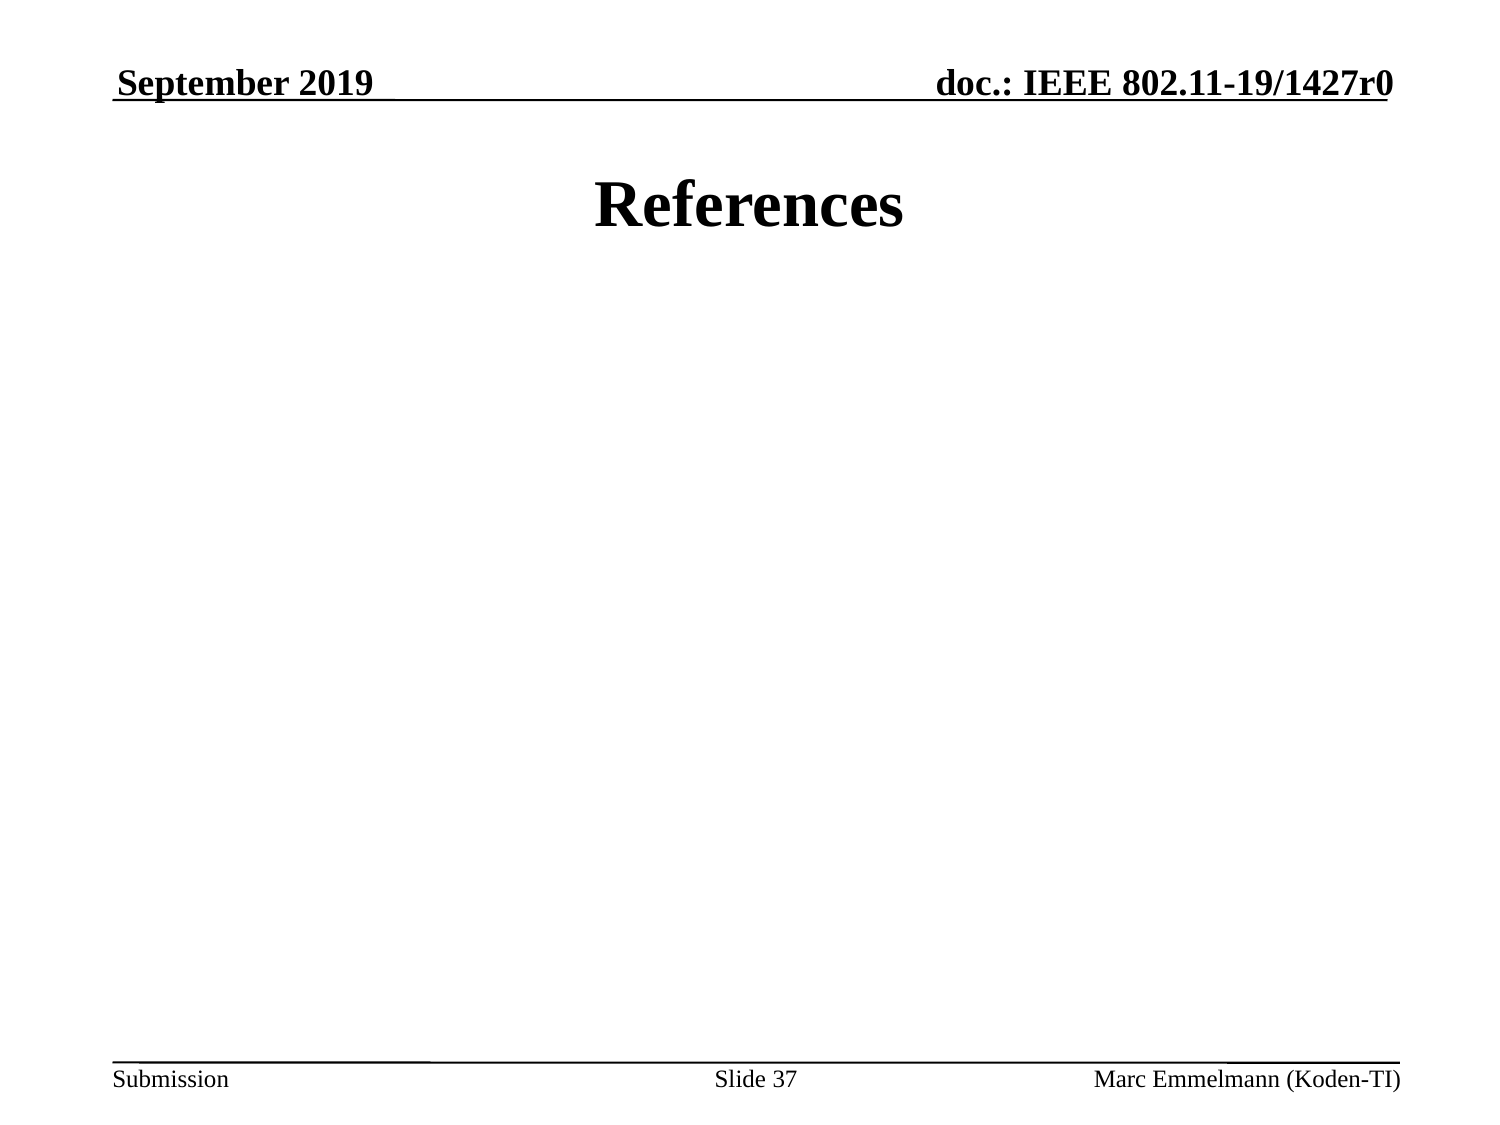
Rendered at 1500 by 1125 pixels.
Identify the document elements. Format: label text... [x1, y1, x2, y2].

footer Marc Emmelmann (Koden-TI) [1019, 1061, 1402, 1093]
slide_number Slide 37 [712, 1061, 800, 1123]
title References [112, 112, 1388, 288]
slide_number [116, 58, 507, 104]
